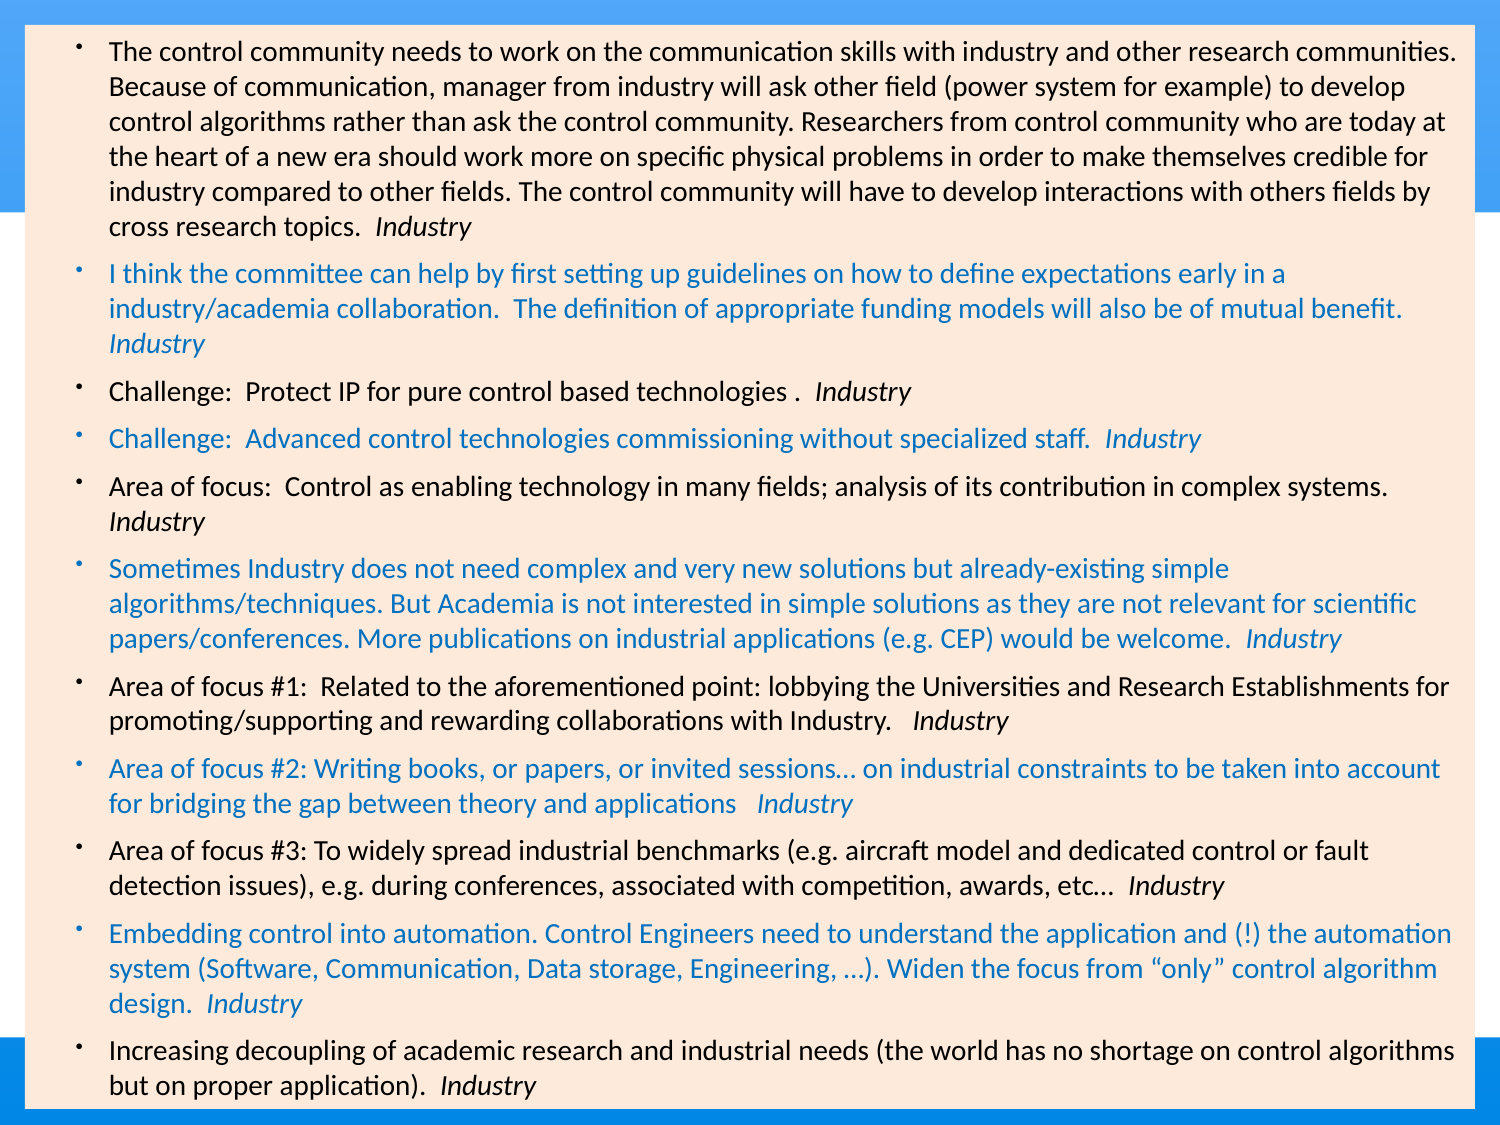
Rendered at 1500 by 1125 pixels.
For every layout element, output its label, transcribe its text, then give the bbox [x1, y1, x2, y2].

text_box The control community needs to work on the communication skills with industry and other research communities. Because of communication, manager from industry will ask other field (power system for example) to develop control algorithms rather than ask the control community. Researchers from control community who are today at the heart of a new era should work more on specific physical problems in order to make themselves credible for industry compared to other fields. The control community will have to develop interactions with others fields by cross research topics. Industry I think the committee can help by first setting up guidelines on how to define expectations early in a industry/academia collaboration. The definition of appropriate funding models will also be of mutual benefit. Industry Challenge: Protect IP for pure control based technologies . Industry Challenge: Advanced control technologies commissioning without specialized staff. Industry Area of focus: Control as enabling technology in many fields; analysis of its contribution in complex systems. Industry Sometimes Industry does not need complex and very new solutions but already-existing simple algorithms/techniques. But Academia is not interested in simple solutions as they are not relevant for scientific papers/conferences. More publications on industrial applications (e.g. CEP) would be welcome. Industry Area of focus #1: Related to the aforementioned point: lobbying the Universities and Research Establishments for promoting/supporting and rewarding collaborations with Industry. Industry Area of focus #2: Writing books, or papers, or invited sessions… on industrial constraints to be taken into account for bridging the gap between theory and applications Industry Area of focus #3: To widely spread industrial benchmarks (e.g. aircraft model and dedicated control or fault detection issues), e.g. during conferences, associated with competition, awards, etc… Industry Embedding control into automation. Control Engineers need to understand the application and (!) the automation system (Software, Communication, Data storage, Engineering, …). Widen the focus from “only” control algorithm design. Industry Increasing decoupling of academic research and industrial needs (the world has no shortage on control algorithms but on proper application). Industry [24, 24, 1475, 1109]
slide_number 11 [1074, 1042, 1425, 1103]
